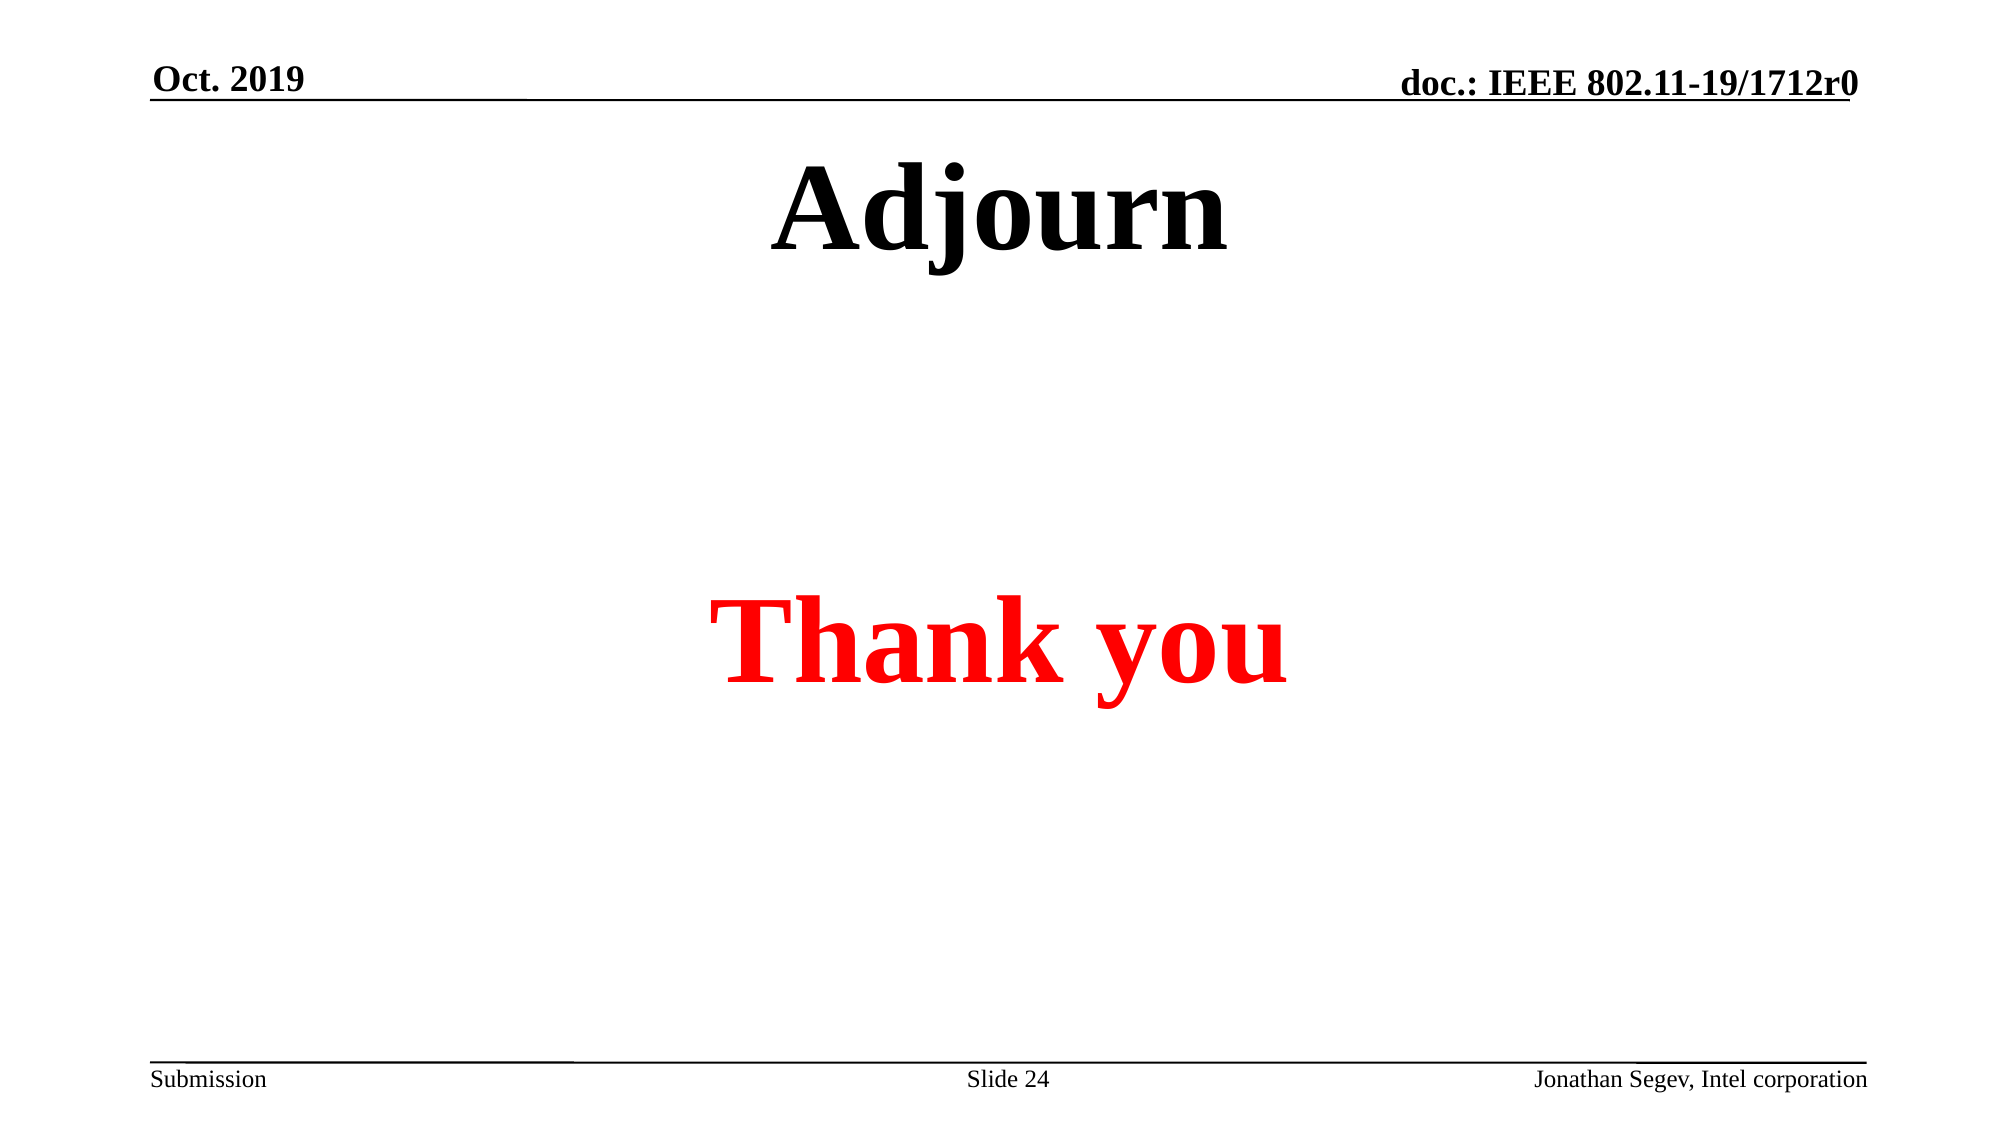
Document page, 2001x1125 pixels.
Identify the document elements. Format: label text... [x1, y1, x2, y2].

list Thank you [149, 324, 1850, 1000]
footer Jonathan Segev, Intel corporation [1171, 1061, 1869, 1093]
slide_number Slide 24 [950, 1061, 1067, 1123]
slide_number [152, 54, 563, 100]
title Adjourn [149, 112, 1850, 288]
